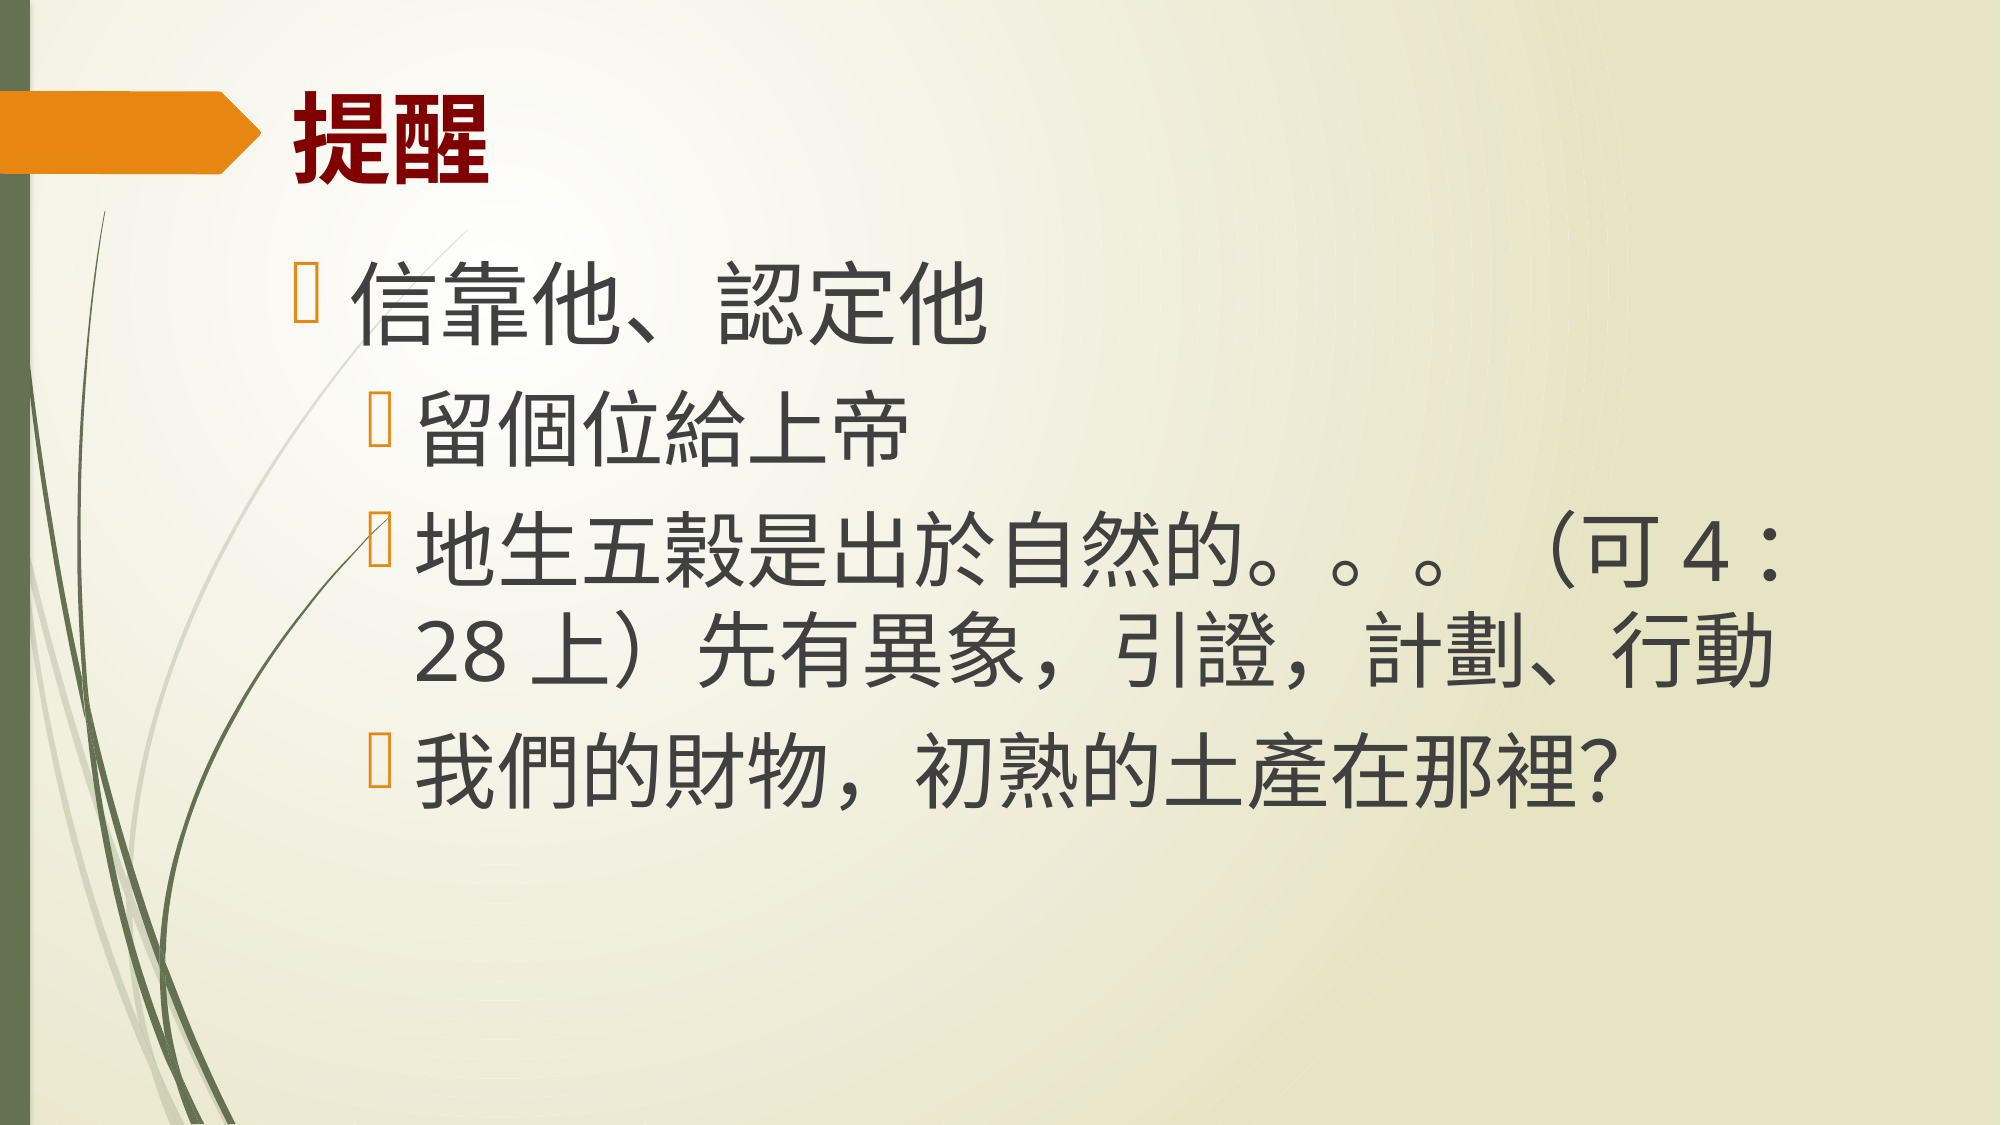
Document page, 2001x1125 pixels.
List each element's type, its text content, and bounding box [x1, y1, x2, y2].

list 信靠他、認定他 留個位給上帝 地生五榖是出於自然的。。。（可4：28上）先有異象，引證，計劃、行動 我們的財物，初熟的土產在那裡？ [276, 238, 1918, 1056]
title 提醒 [276, 69, 1973, 212]
